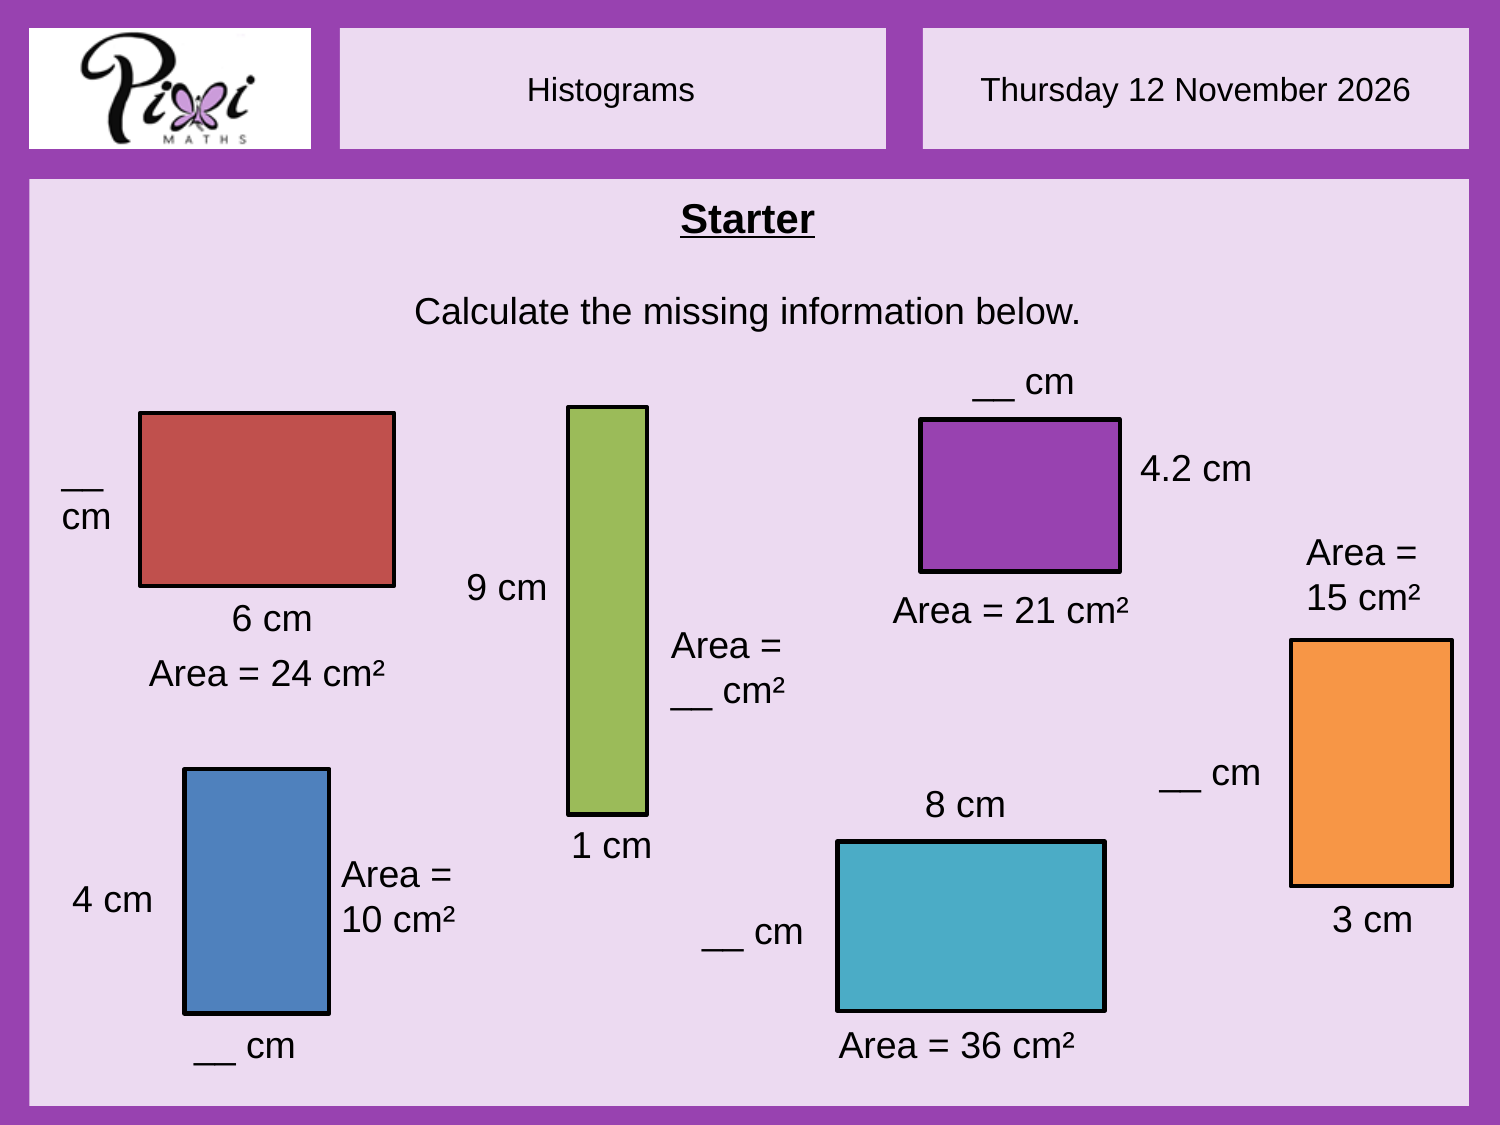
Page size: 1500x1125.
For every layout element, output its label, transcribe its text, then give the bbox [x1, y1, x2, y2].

text_box Area = 10 cm² [326, 842, 471, 948]
text_box Area = 36 cm² [823, 1013, 1090, 1074]
picture [0, 0, 1500, 1125]
text_box 9 cm [451, 555, 564, 616]
text_box __ cm [687, 899, 819, 960]
text_box __ cm [46, 439, 127, 545]
text_box [138, 411, 396, 588]
text_box 1 cm [556, 813, 668, 874]
text_box Area = __ cm² [656, 613, 801, 719]
text_box 8 cm [910, 773, 1022, 833]
text_box 4 cm [57, 867, 169, 928]
text_box [1289, 638, 1454, 888]
text_box Area = 24 cm² [133, 641, 401, 702]
text_box 3 cm [1317, 887, 1429, 947]
text_box __ cm [1144, 740, 1277, 801]
text_box Area = 21 cm² [877, 579, 1144, 639]
text_box 6 cm [216, 586, 328, 641]
text_box [182, 767, 331, 1016]
text_box Starter Calculate the missing information below. [41, 184, 1455, 340]
text_box Area = 15 cm² [1291, 520, 1436, 626]
text_box __ cm [958, 349, 1090, 410]
text_box 4.2 cm [1125, 436, 1268, 497]
text_box [835, 839, 1107, 1013]
text_box __ cm [179, 1013, 312, 1074]
text_box [918, 417, 1122, 574]
text_box [566, 405, 649, 813]
